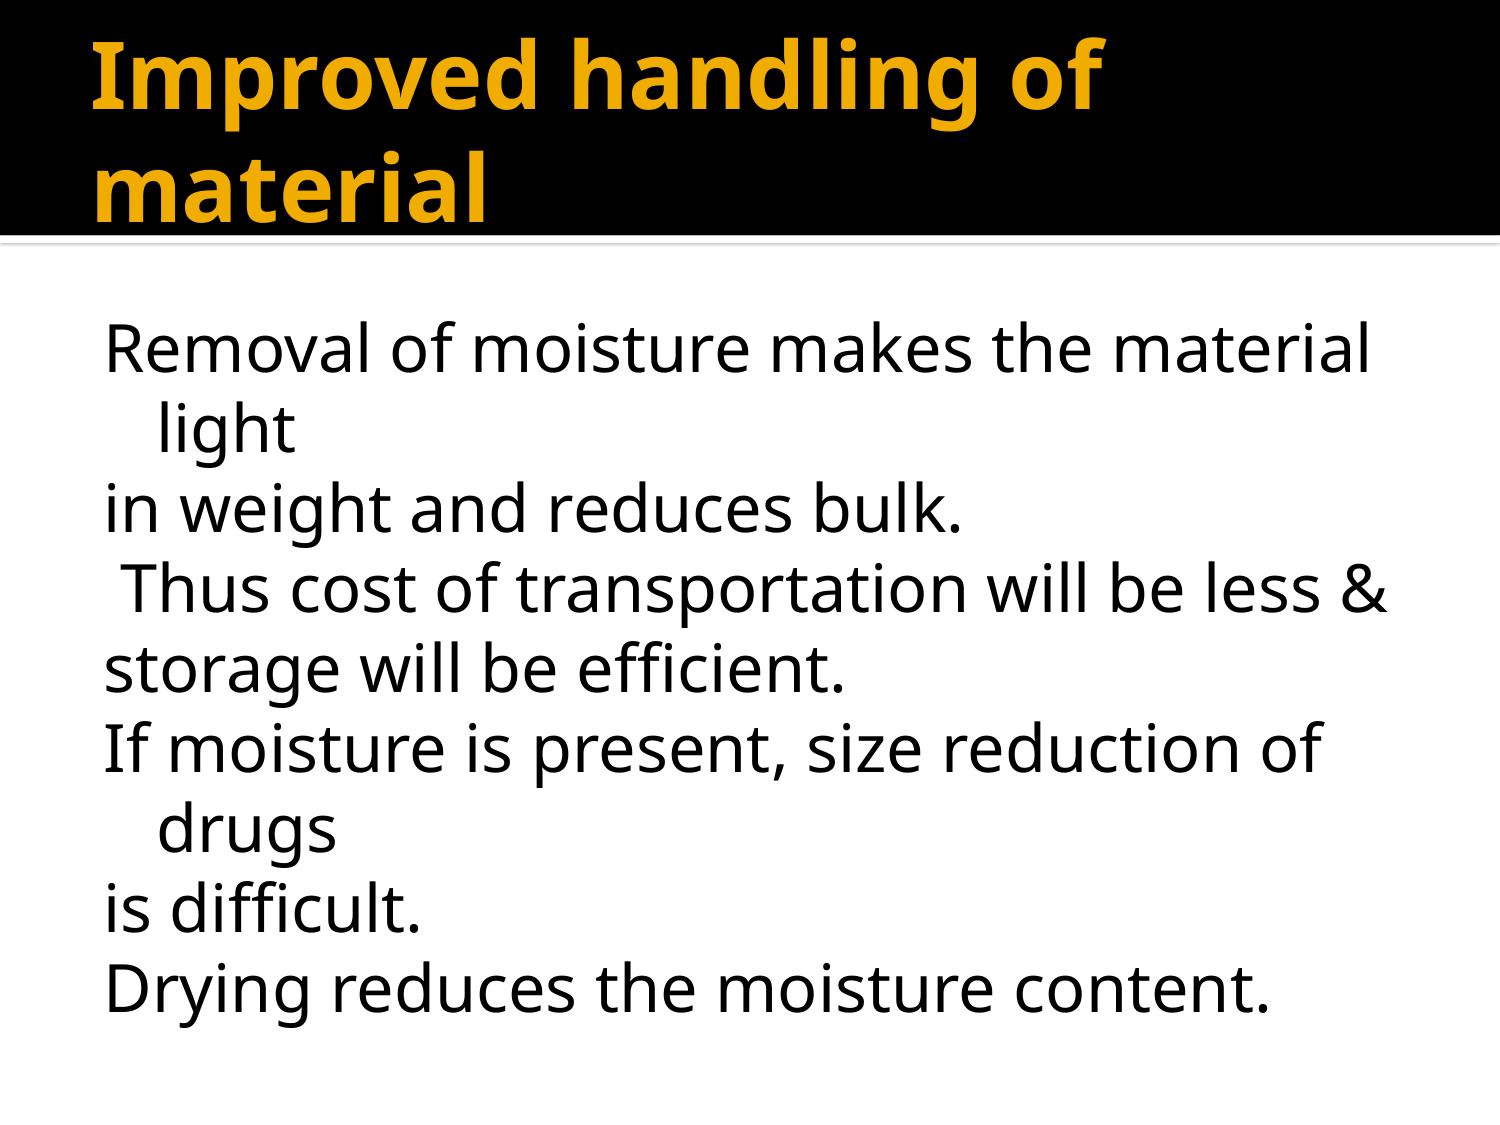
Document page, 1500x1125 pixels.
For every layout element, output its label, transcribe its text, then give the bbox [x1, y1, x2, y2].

list Removal of moisture makes the material light in weight and reduces bulk. Thus cost of transportation will be less & storage will be efficient. If moisture is present, size reduction of drugs is difficult. Drying reduces the moisture content. [75, 291, 1425, 1050]
title Improved handling of material [75, 25, 1425, 231]
